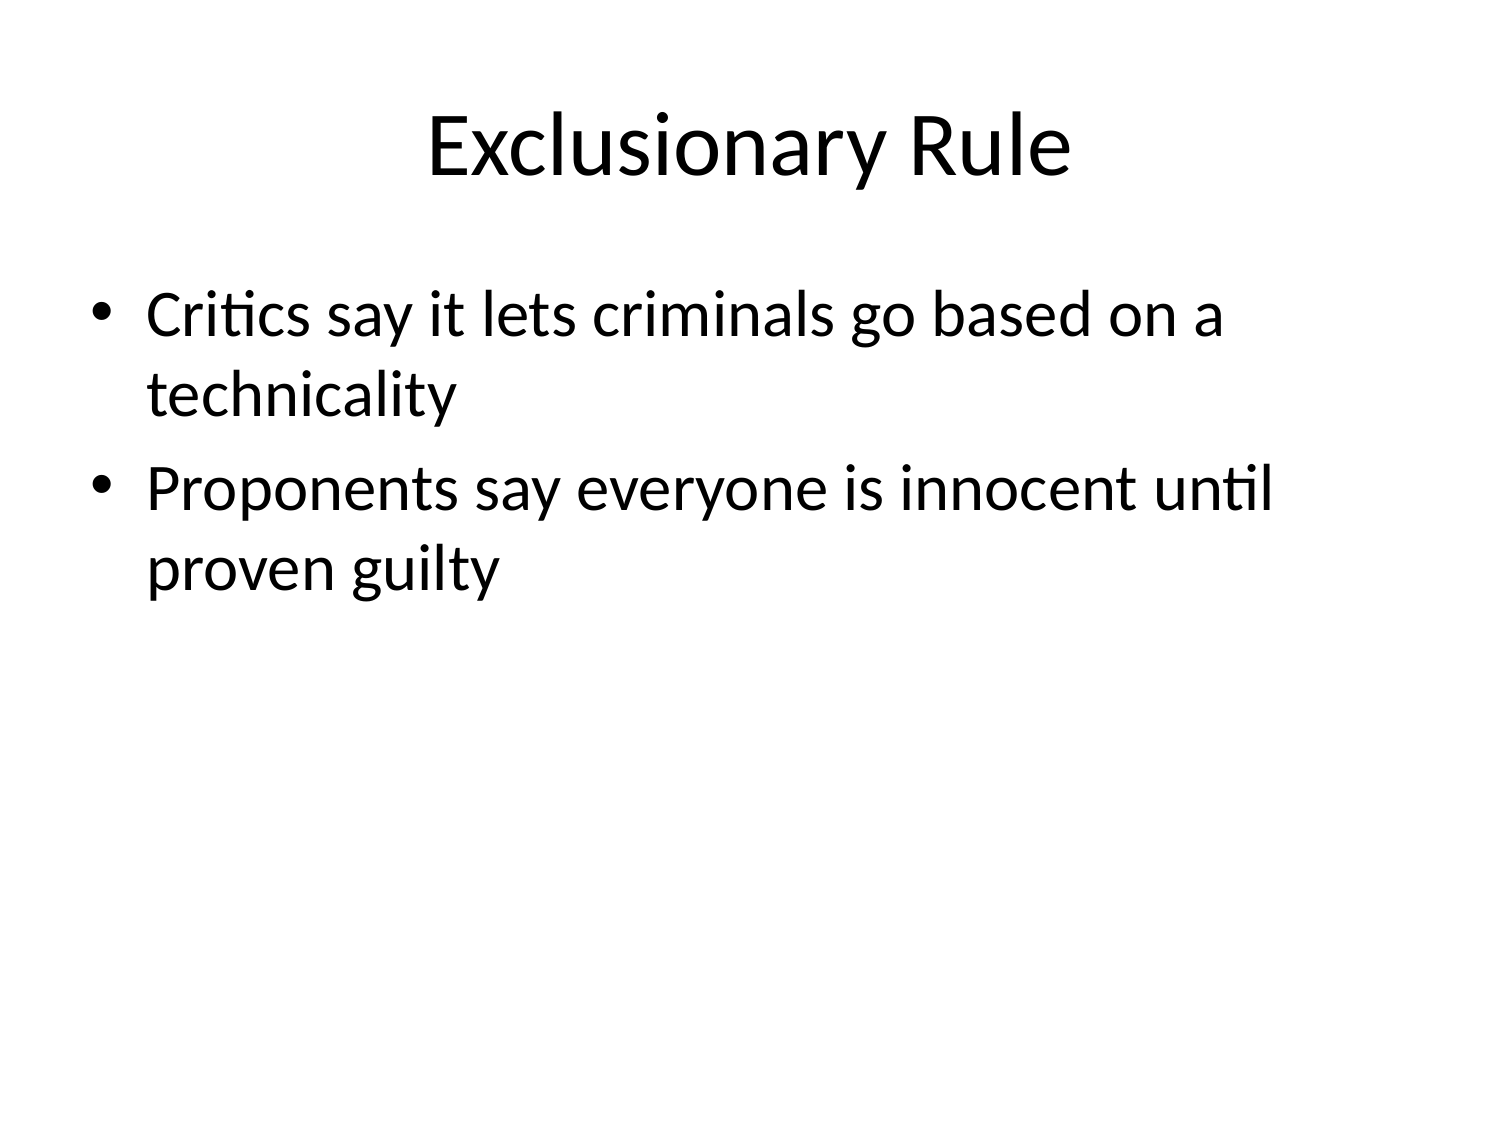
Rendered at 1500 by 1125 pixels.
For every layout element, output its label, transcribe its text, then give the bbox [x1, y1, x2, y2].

title Exclusionary Rule [75, 45, 1425, 233]
list Critics say it lets criminals go based on a technicality Proponents say everyone is innocent until proven guilty [75, 262, 1425, 1005]
